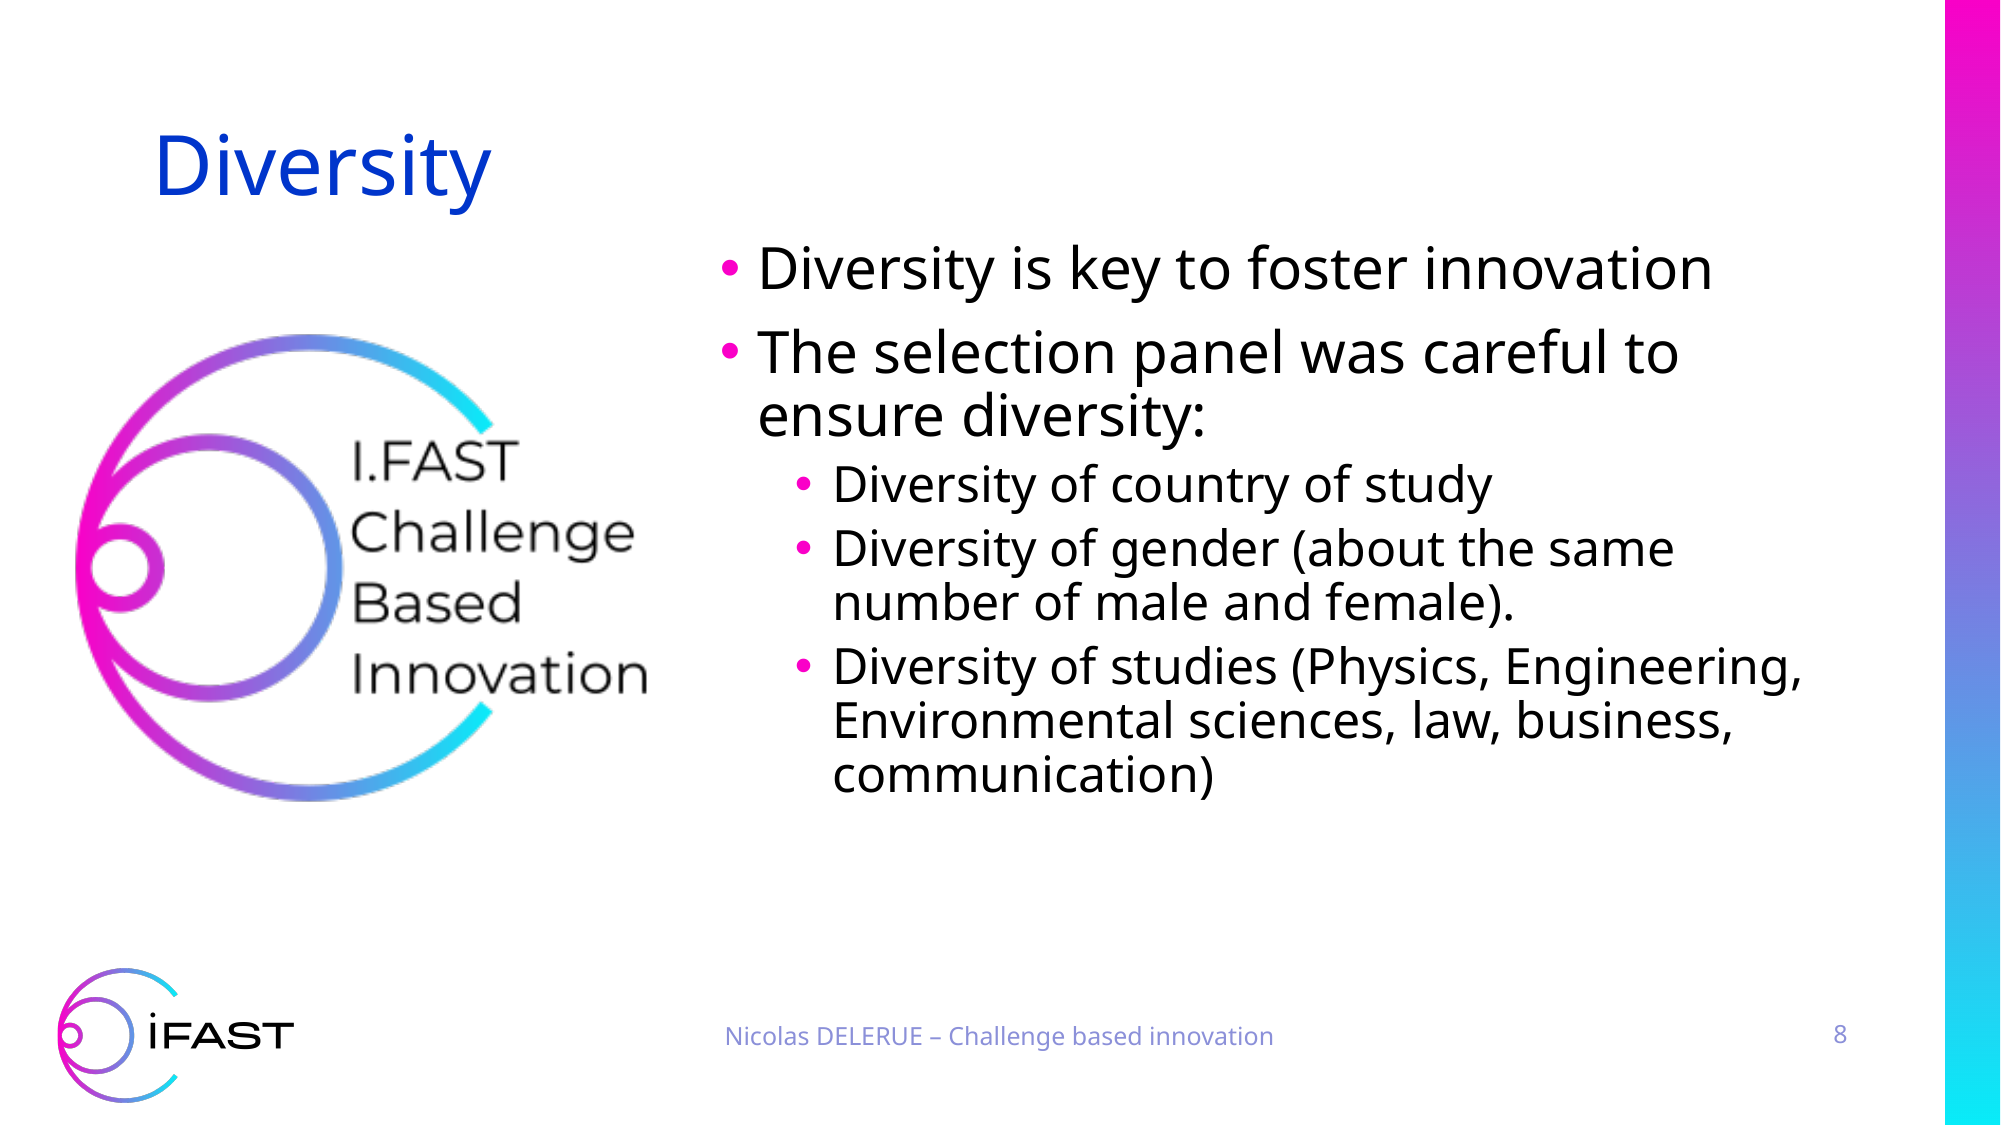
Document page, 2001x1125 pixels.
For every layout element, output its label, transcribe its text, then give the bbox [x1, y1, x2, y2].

slide_number 8 [1590, 1005, 1863, 1066]
footer Nicolas DELERUE – Challenge based innovation [468, 1005, 1532, 1066]
picture [1945, 0, 2001, 1125]
title Diversity [137, 59, 1863, 278]
picture [57, 968, 294, 1103]
picture [55, 314, 668, 823]
list Diversity is key to foster innovation The selection panel was careful to ensure diversity: Diversity of country of study Diversity of gender (about the same number of male and female). Diversity of studies (Physics, Engineering, Environmental sciences, law, business, communication) [704, 231, 1863, 937]
